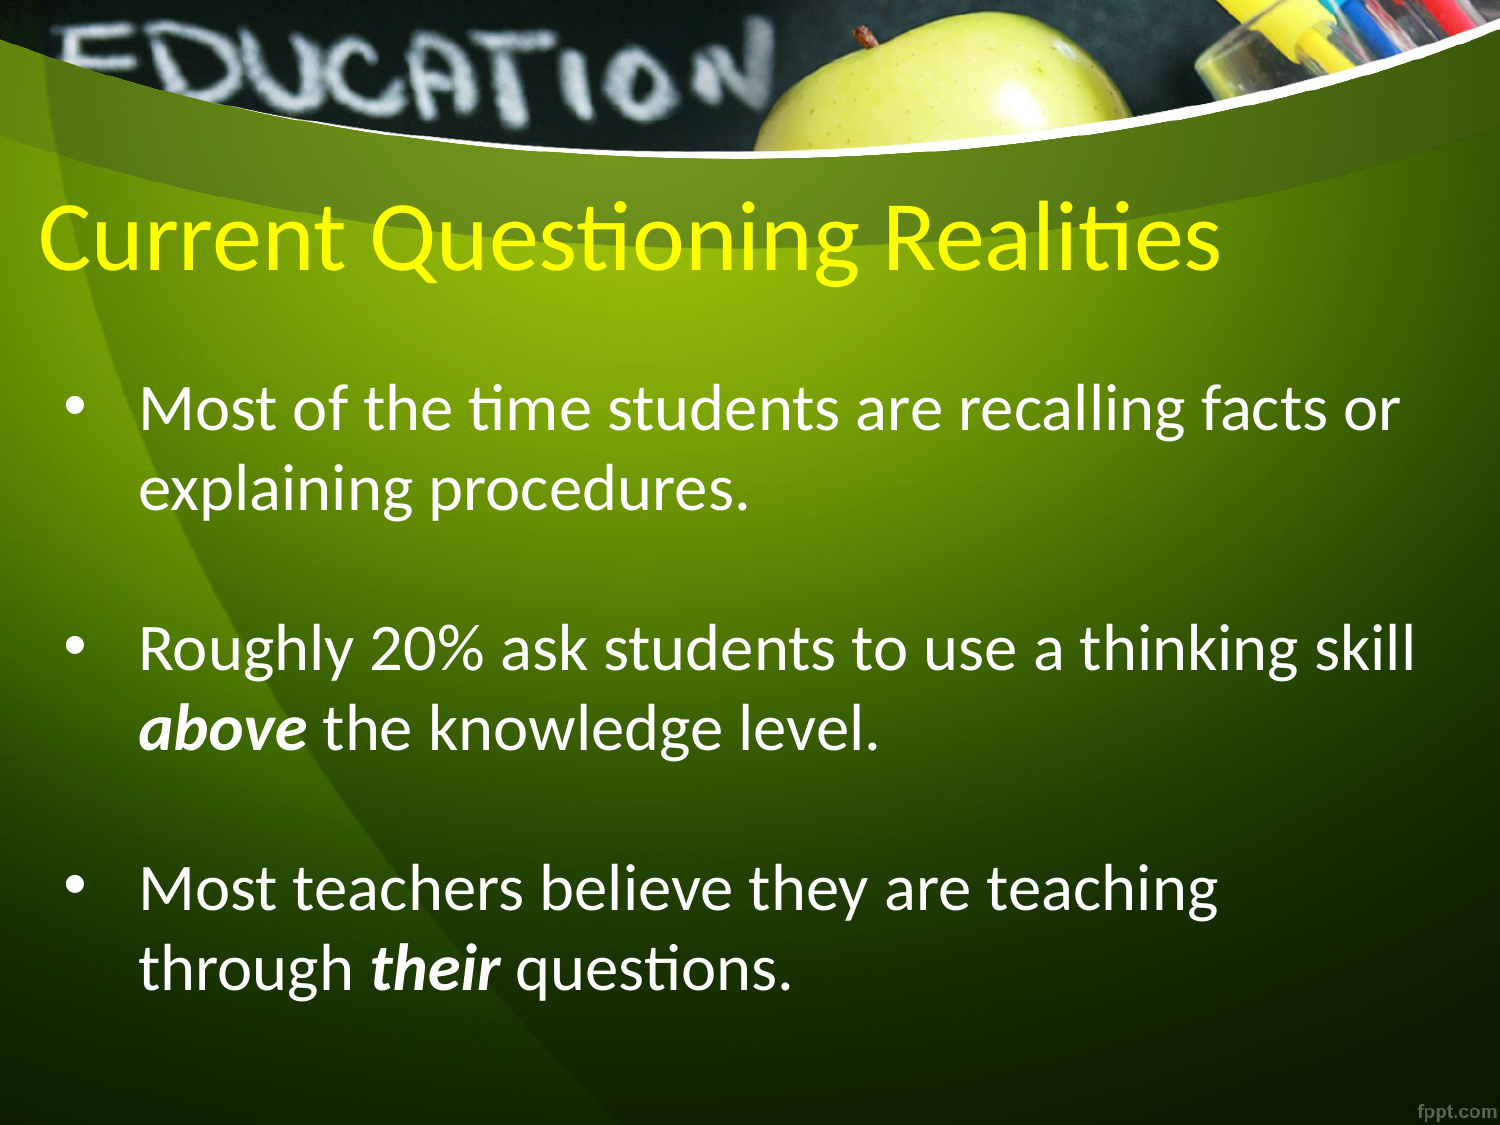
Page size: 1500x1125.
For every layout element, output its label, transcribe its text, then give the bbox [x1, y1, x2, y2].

title Current Questioning Realities [23, 186, 1374, 274]
text_box Most of the time students are recalling facts or explaining procedures. Roughly 20% ask students to use a thinking skill above the knowledge level. Most teachers believe they are teaching through their questions. [48, 356, 1452, 1057]
picture [0, 0, 1500, 1125]
